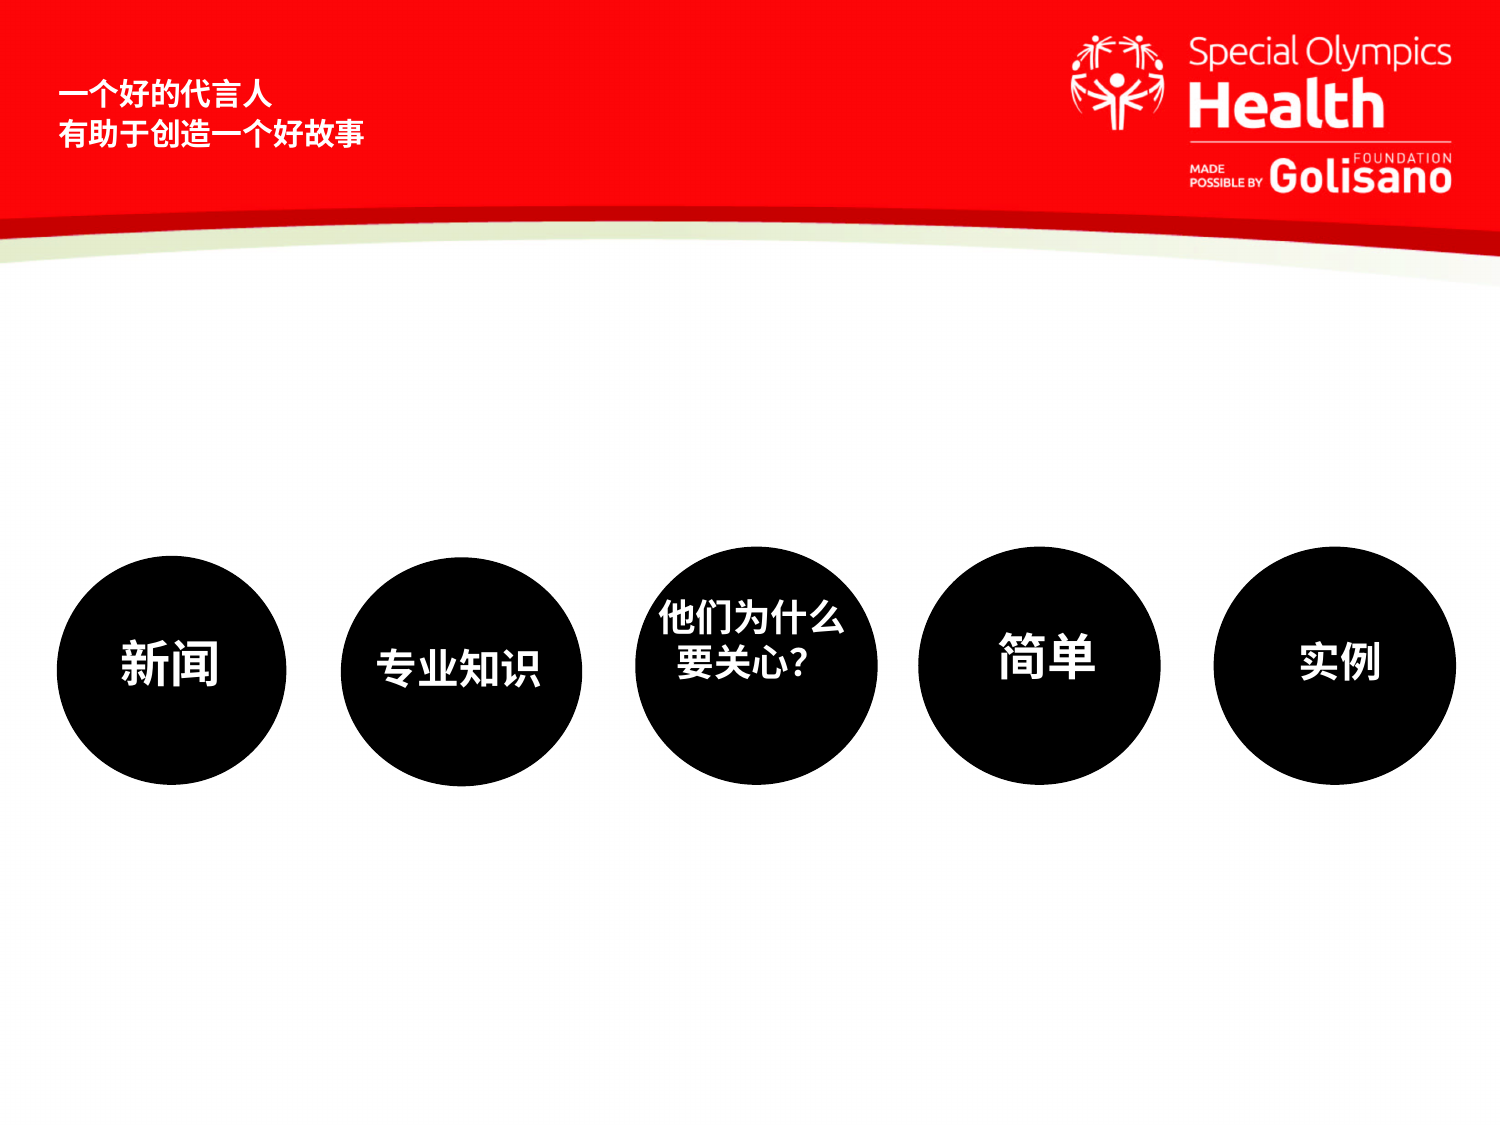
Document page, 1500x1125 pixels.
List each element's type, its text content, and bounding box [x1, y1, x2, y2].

title 一个好的代言人 有助于创造一个好故事 [43, 65, 1044, 162]
text_box [665, 545, 848, 586]
text_box [634, 614, 879, 786]
text_box 专业知识 [344, 635, 574, 700]
text_box 他们为什么要关心？ [637, 586, 867, 692]
picture [0, 0, 1500, 1125]
text_box [339, 556, 584, 788]
text_box 简单 [932, 618, 1162, 693]
text_box 实例 [1225, 628, 1455, 694]
text_box [1212, 545, 1454, 786]
text_box [59, 700, 284, 786]
text_box [65, 554, 278, 624]
text_box 新闻 [55, 624, 285, 700]
text_box [917, 545, 1159, 786]
